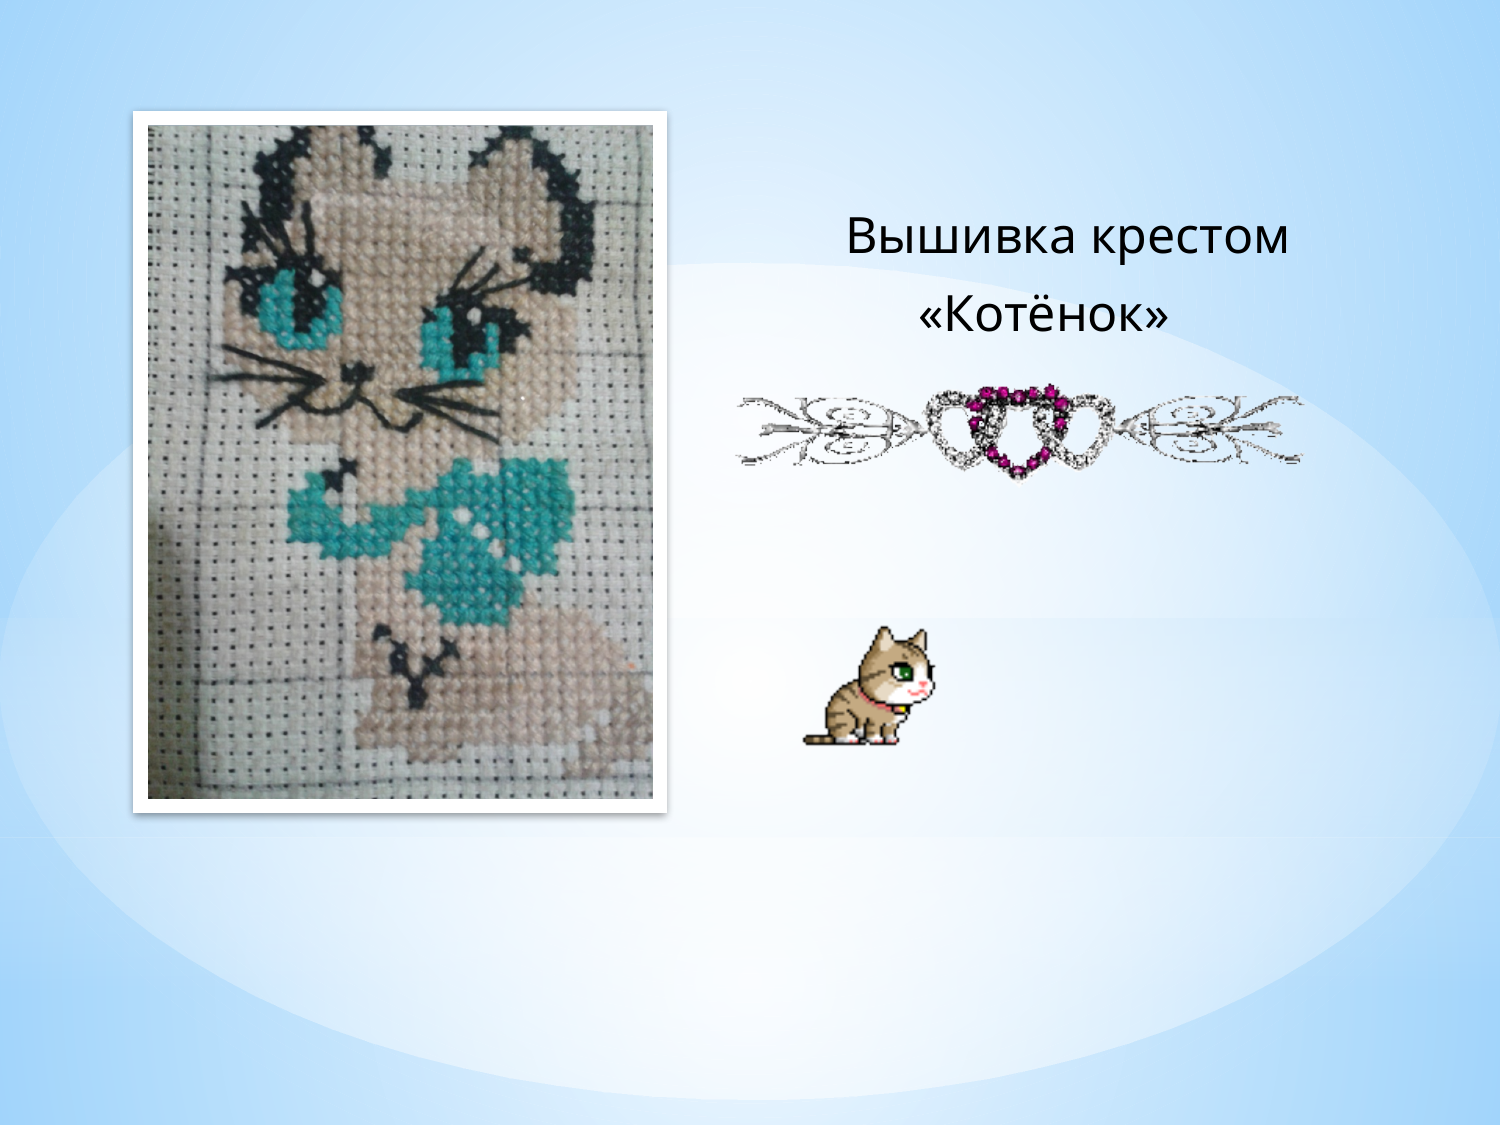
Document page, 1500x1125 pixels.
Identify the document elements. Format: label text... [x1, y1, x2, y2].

text_box Вышивка крестом [830, 196, 1500, 272]
picture [773, 585, 967, 752]
text_box «Котёнок» [903, 274, 1247, 350]
picture [63, 126, 1313, 798]
